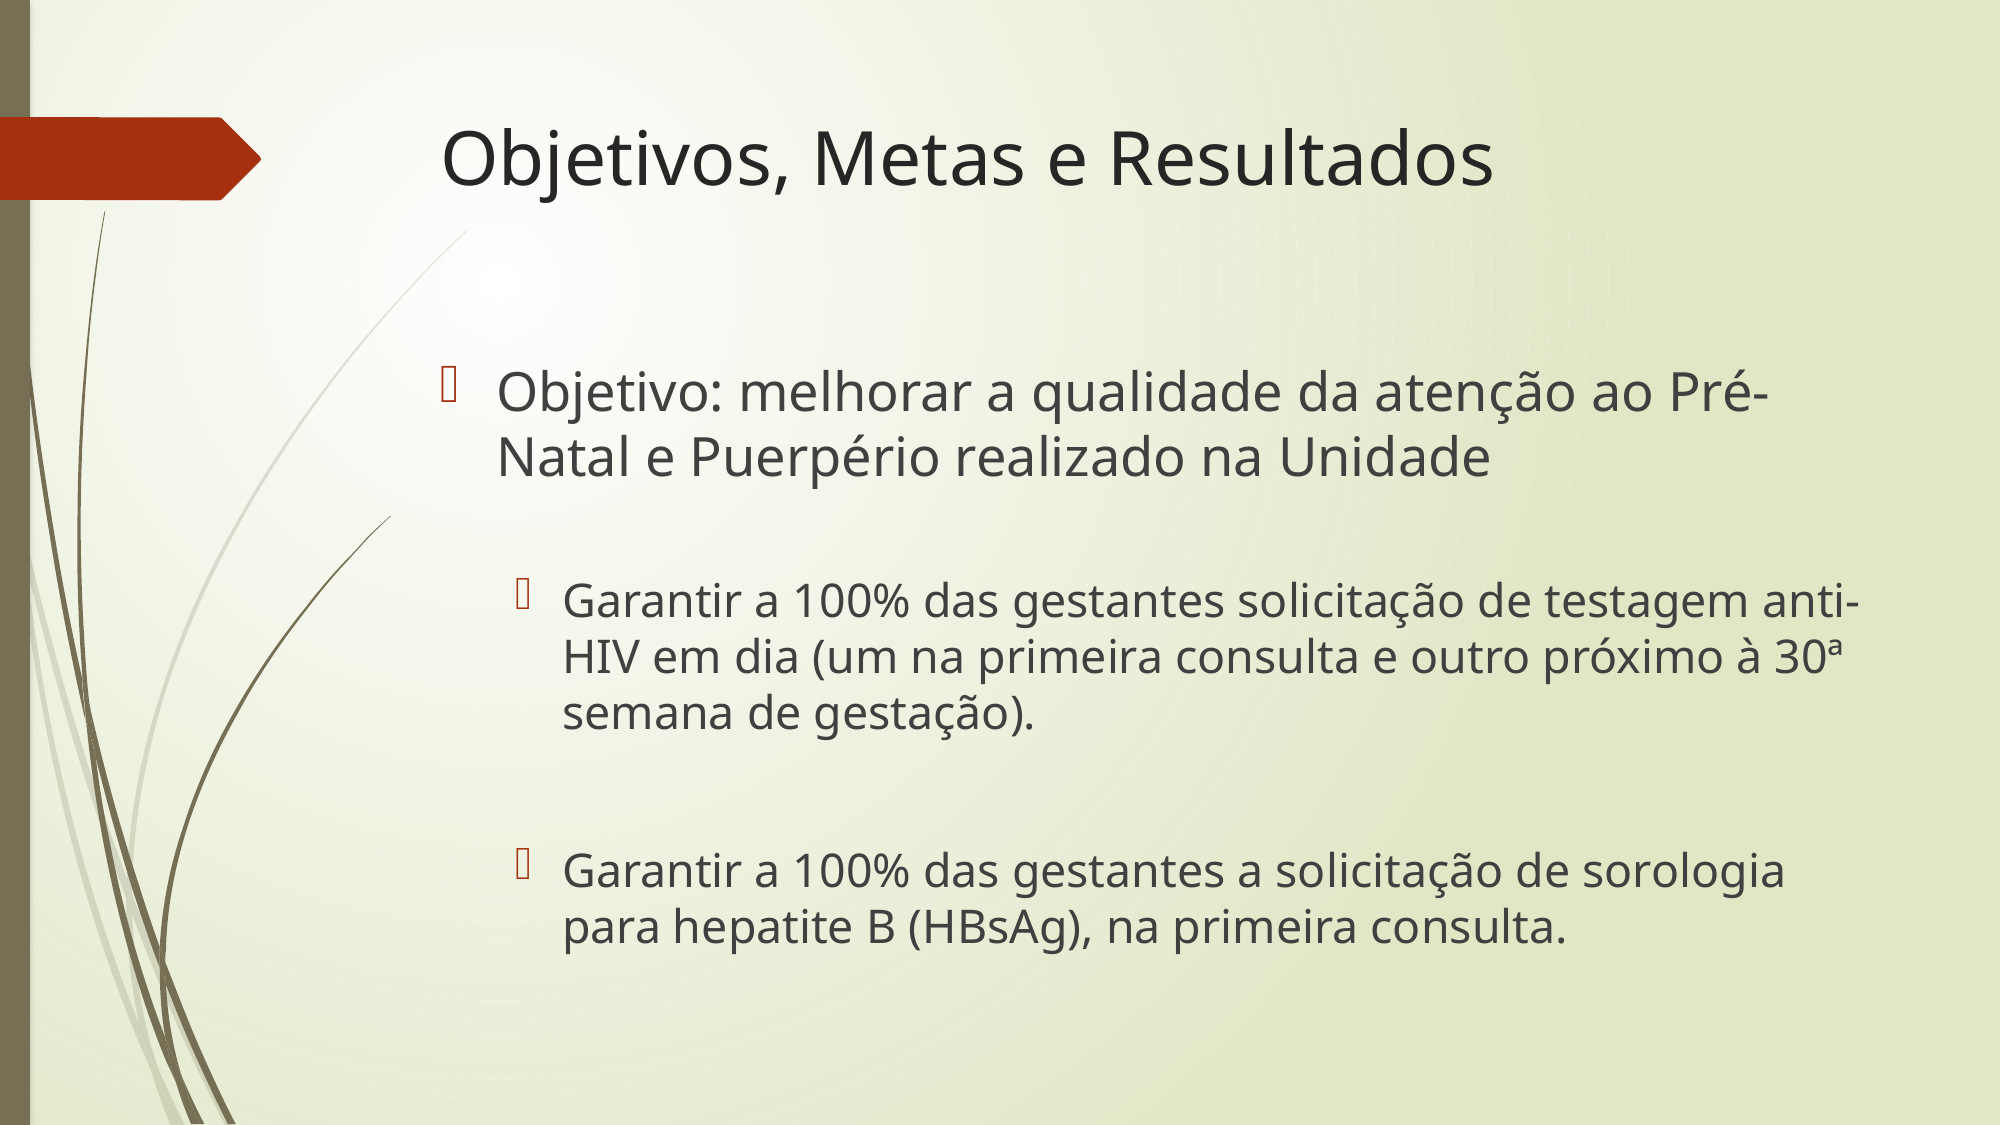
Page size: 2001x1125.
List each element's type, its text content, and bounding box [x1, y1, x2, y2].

list Objetivo: melhorar a qualidade da atenção ao Pré-Natal e Puerpério realizado na Unidade Garantir a 100% das gestantes solicitação de testagem anti-HIV em dia (um na primeira consulta e outro próximo à 30ª semana de gestação). Garantir a 100% das gestantes a solicitação de sorologia para hepatite B (HBsAg), na primeira consulta. [424, 350, 1888, 970]
title Objetivos, Metas e Resultados [425, 102, 1888, 313]
